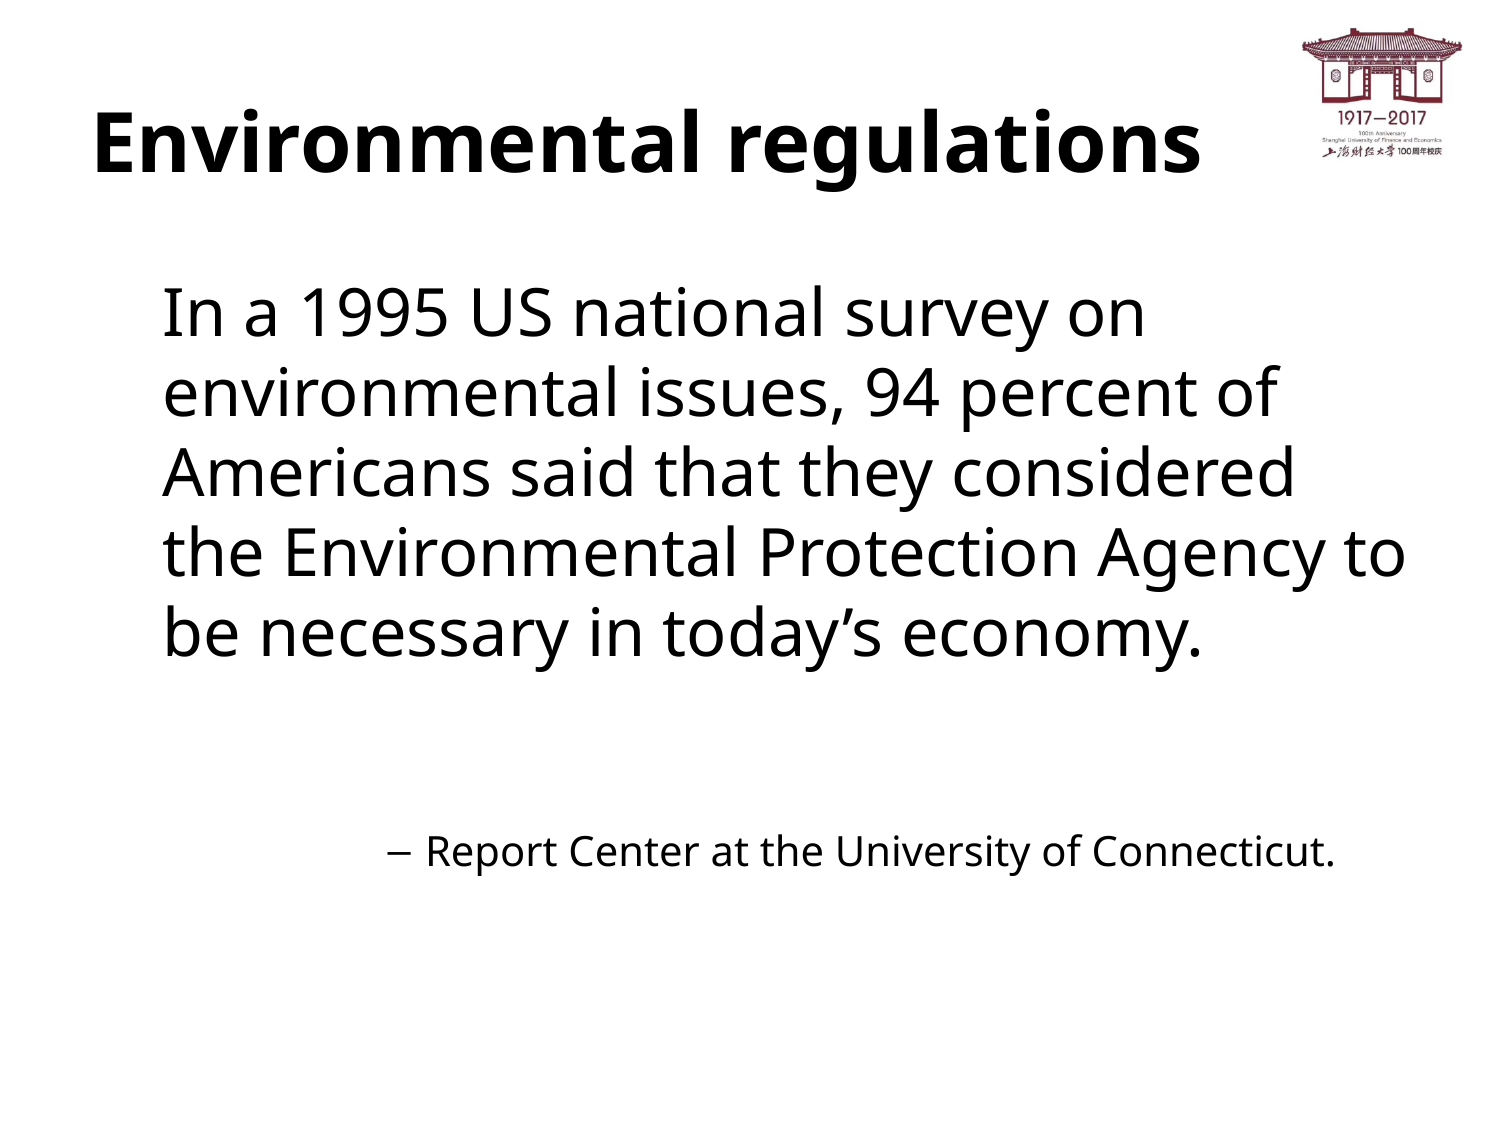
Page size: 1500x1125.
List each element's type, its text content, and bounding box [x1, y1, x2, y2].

title Environmental regulations [75, 45, 1425, 233]
list In a 1995 US national survey on environmental issues, 94 percent of Americans said that they considered the Environmental Protection Agency to be necessary in today’s economy. Report Center at the University of Connecticut. [147, 262, 1425, 1005]
picture [1292, 0, 1471, 161]
